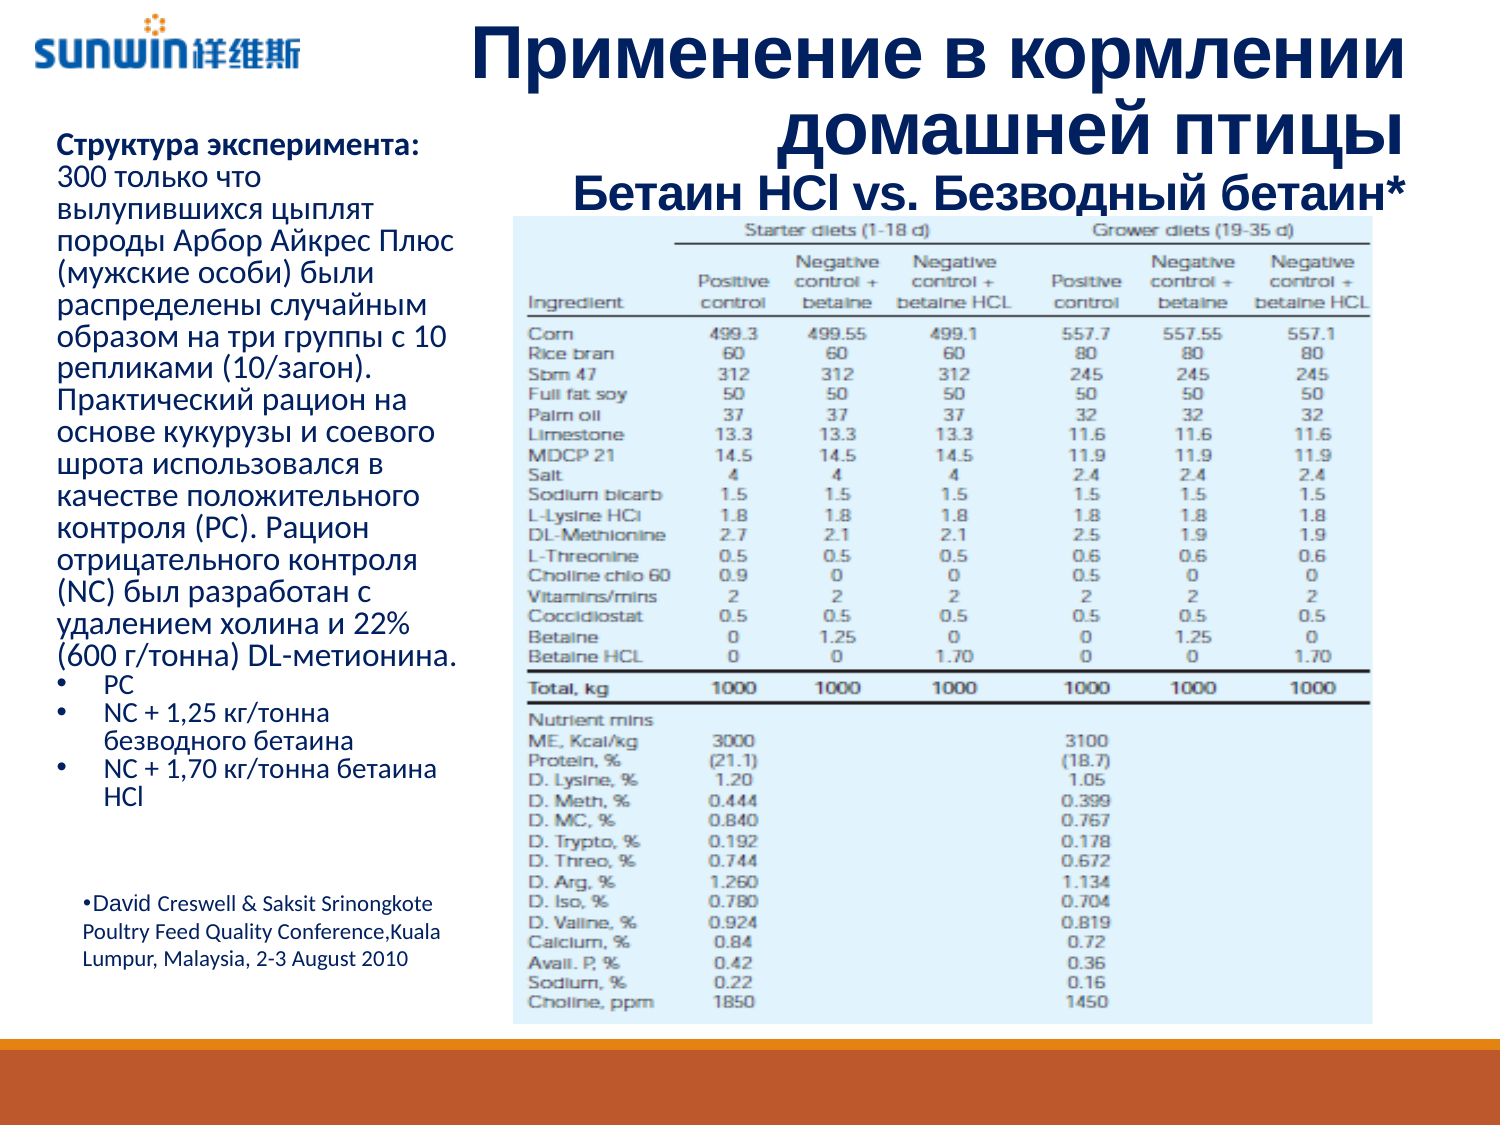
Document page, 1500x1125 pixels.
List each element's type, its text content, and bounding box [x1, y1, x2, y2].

picture [35, 0, 300, 110]
title Применение в кормлении домашней птицы Бетаин HCl vs. Безводный бетаин* [354, 40, 1421, 229]
text_box David Creswell & Saksit Srinongkote Poultry Feed Quality Conference,Kuala Lumpur, Malaysia, 2-3 August 2010 [67, 881, 487, 979]
text_box Структура эксперимента: 300 только что вылупившихся цыплят породы Арбор Айкрес Плюс (мужские особи) были распределены случайным образом на три группы с 10 репликами (10/загон). Практический рацион на основе кукурузы и соевого шрота использовался в качестве положительного контроля (PC). Рацион отрицательного контроля (NC) был разработан с удалением холина и 22% (600 г/тонна) DL-метионина. PC NC + 1,25 кг/тонна безводного бетаина NC + 1,70 кг/тонна бетаина HCl [41, 118, 476, 820]
picture [512, 215, 1374, 1025]
